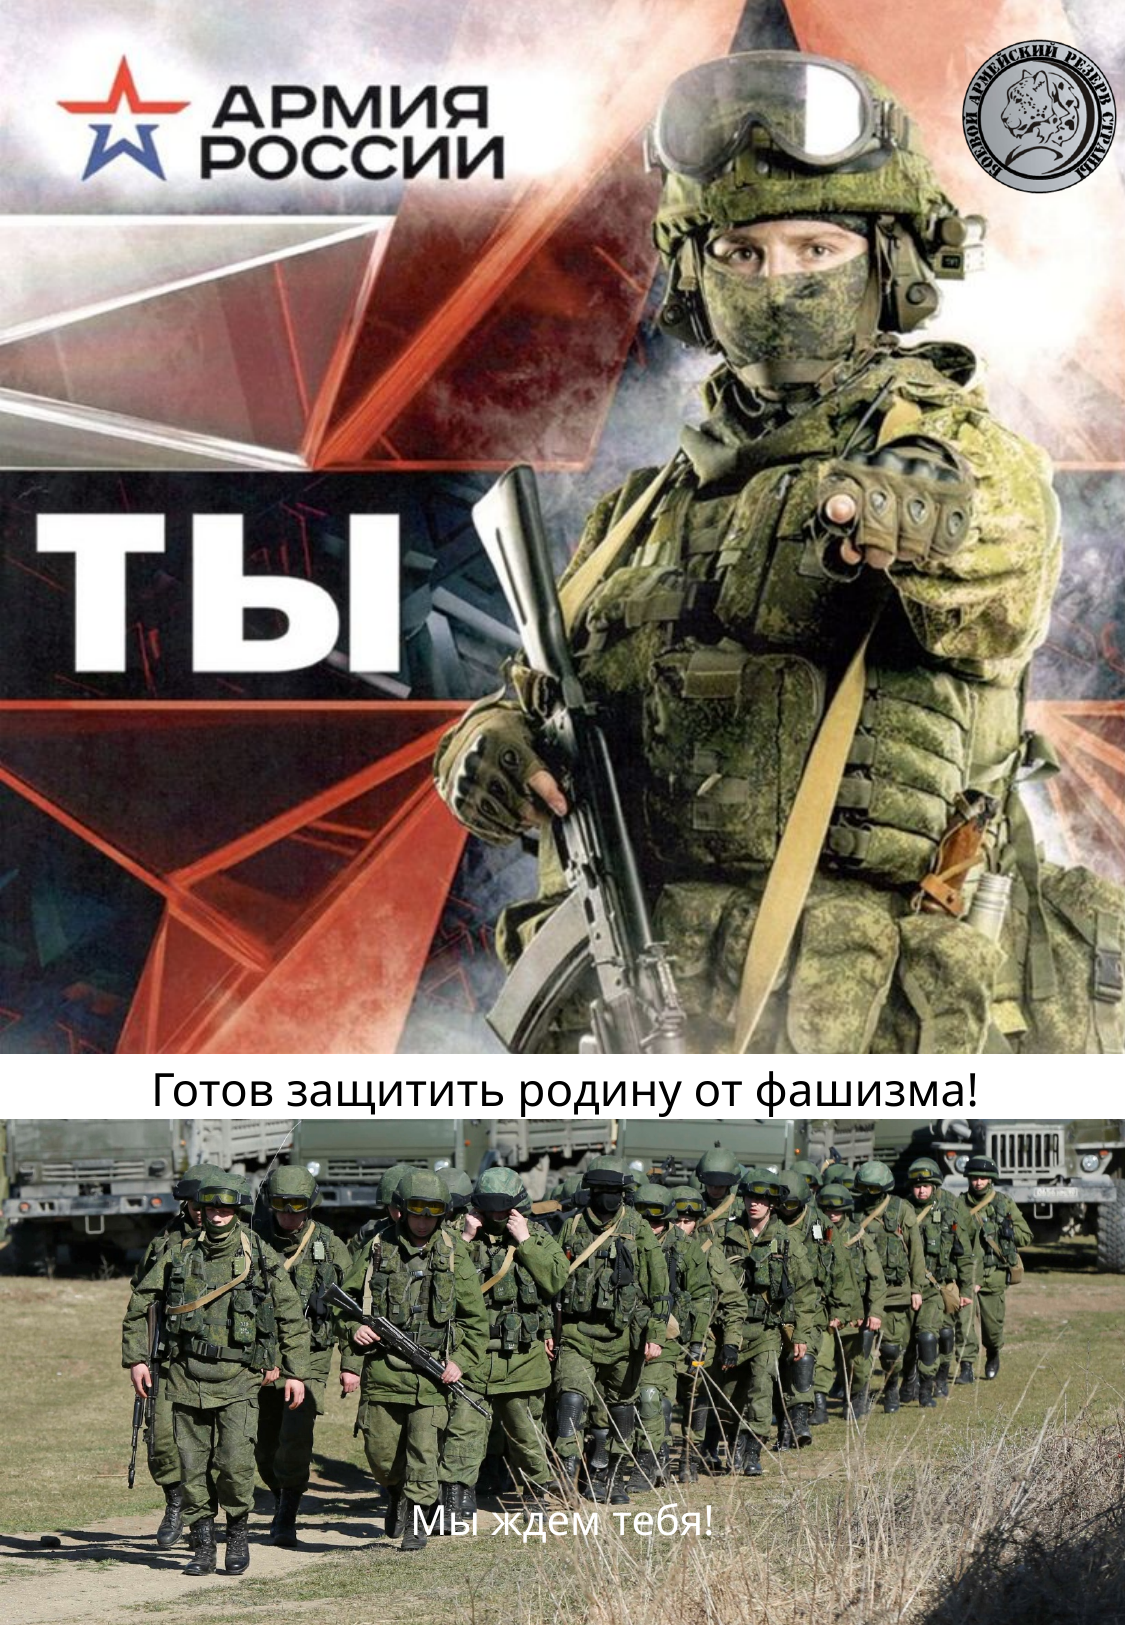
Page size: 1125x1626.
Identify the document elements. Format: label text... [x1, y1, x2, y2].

picture [0, 1119, 1125, 1625]
text_box Готов защитить родину от фашизма! [136, 1062, 995, 1117]
picture [0, 0, 1125, 1054]
